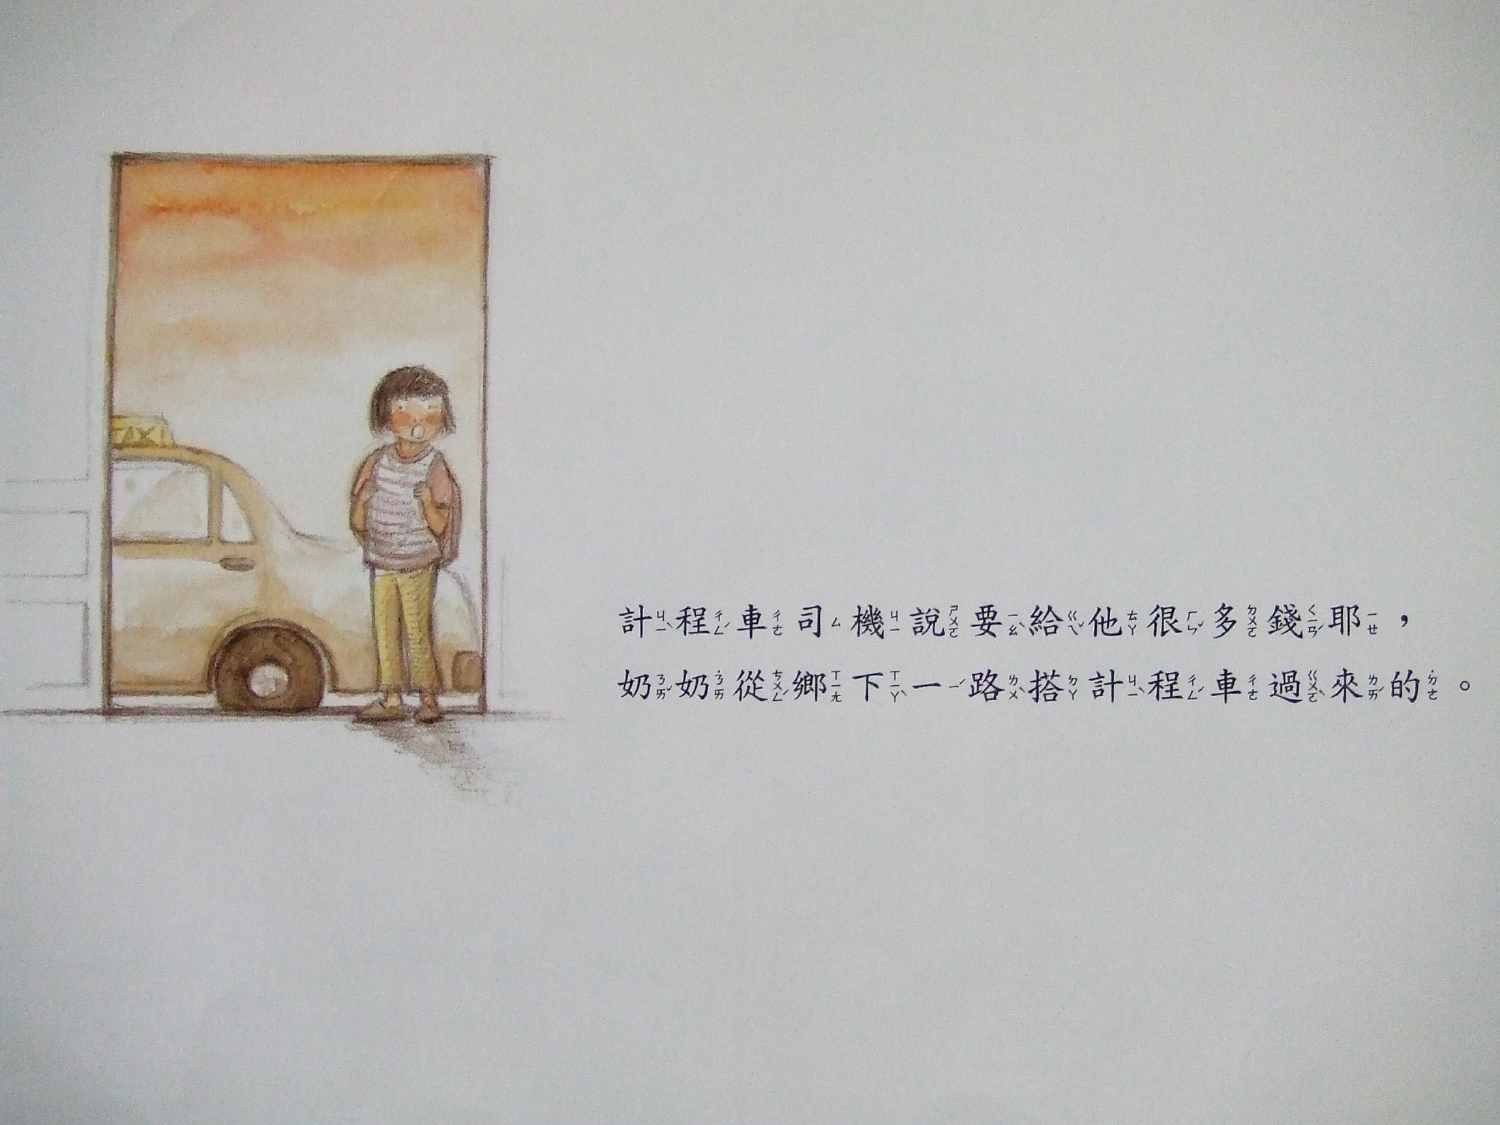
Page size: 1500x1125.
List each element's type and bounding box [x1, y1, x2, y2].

list [0, 0, 1500, 1125]
